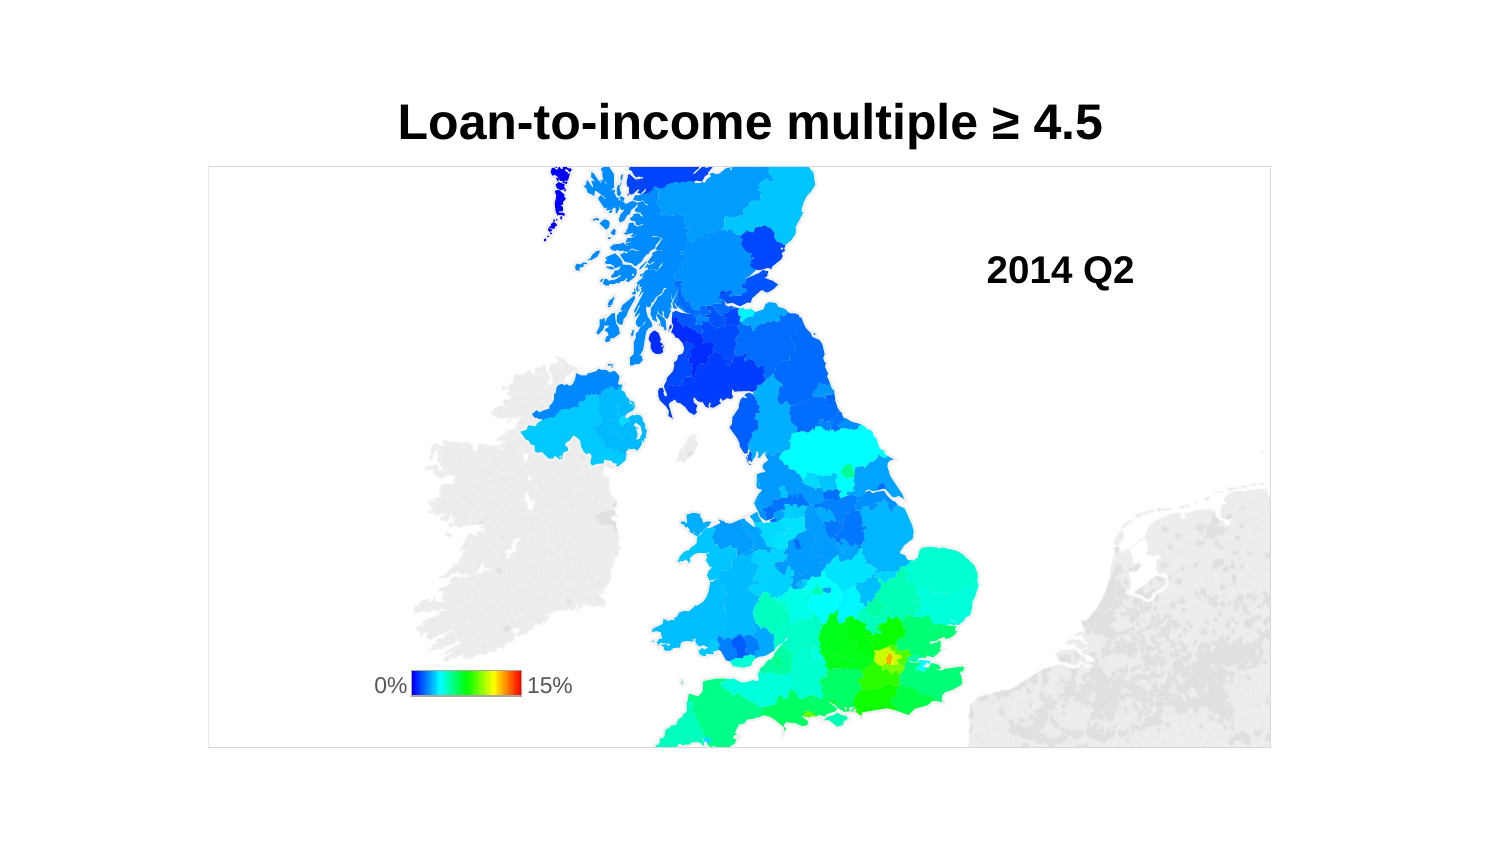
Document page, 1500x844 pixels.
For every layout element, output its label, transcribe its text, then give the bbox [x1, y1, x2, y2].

text_box Loan-to-income multiple ≥ 4.5 [101, 63, 1400, 175]
picture [208, 166, 1273, 750]
